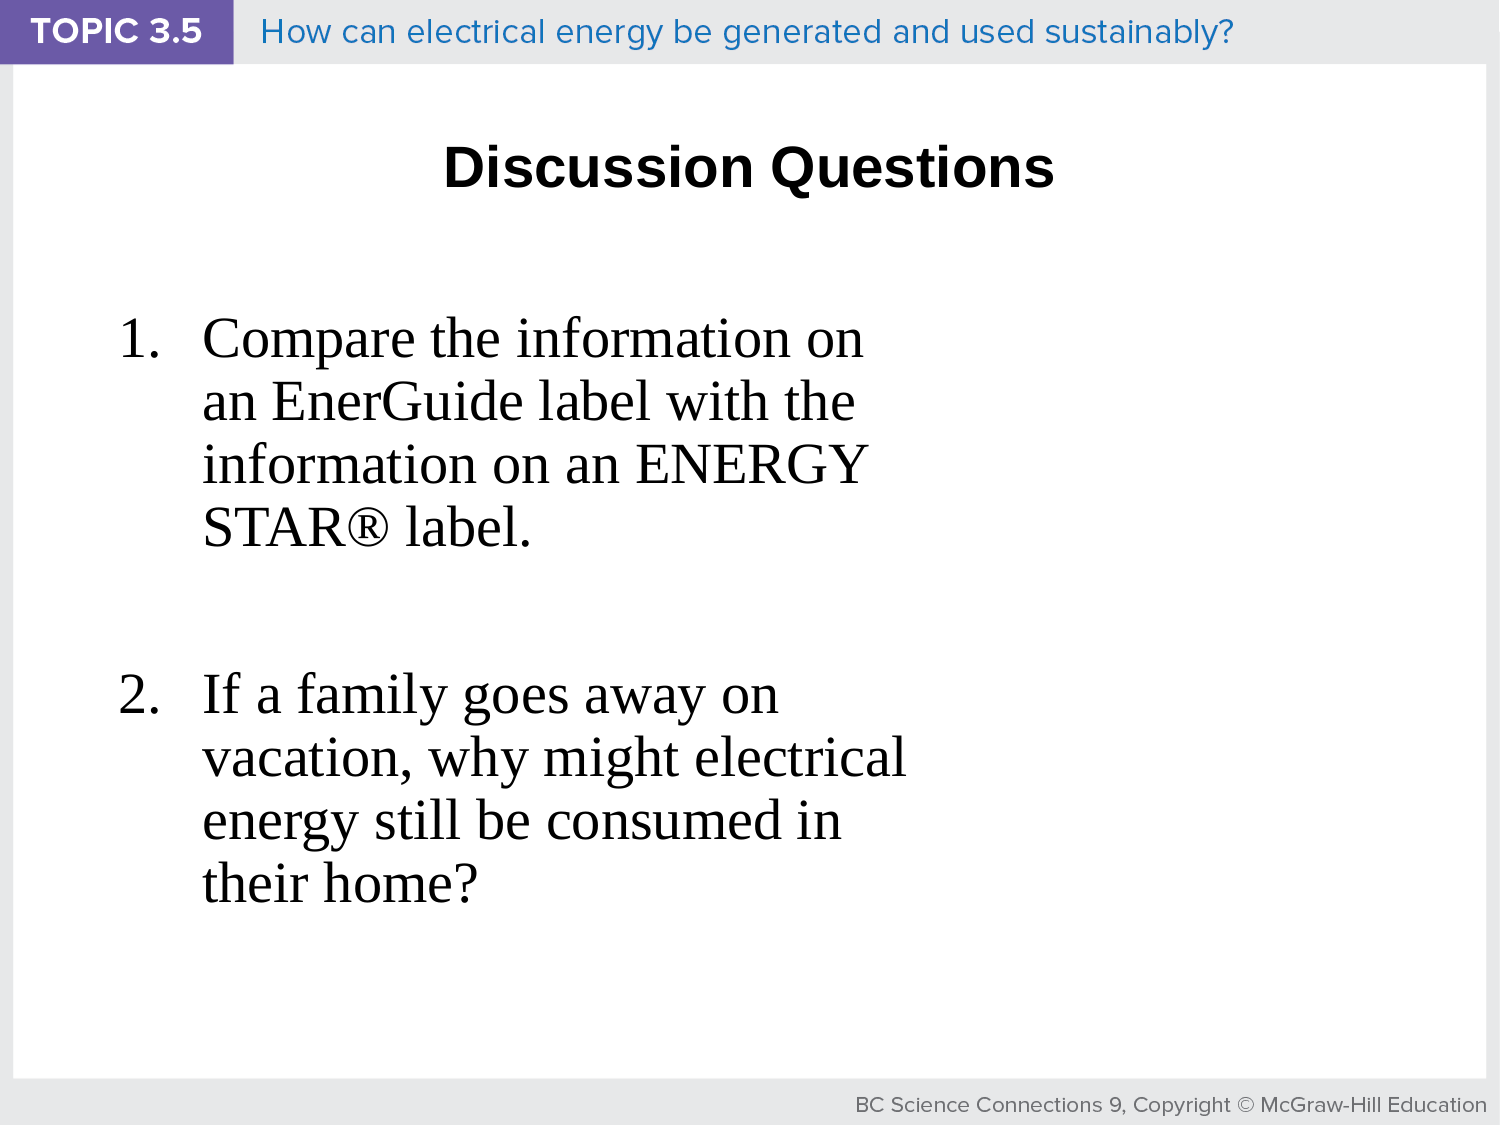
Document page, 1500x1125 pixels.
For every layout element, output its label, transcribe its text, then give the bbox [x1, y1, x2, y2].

list Compare the information on an EnerGuide label with the information on an ENERGY STAR® label. If a family goes away on vacation, why might electrical energy still be consumed in their home? [103, 299, 925, 1014]
picture [0, 0, 1500, 1125]
title Discussion Questions [103, 59, 1397, 278]
